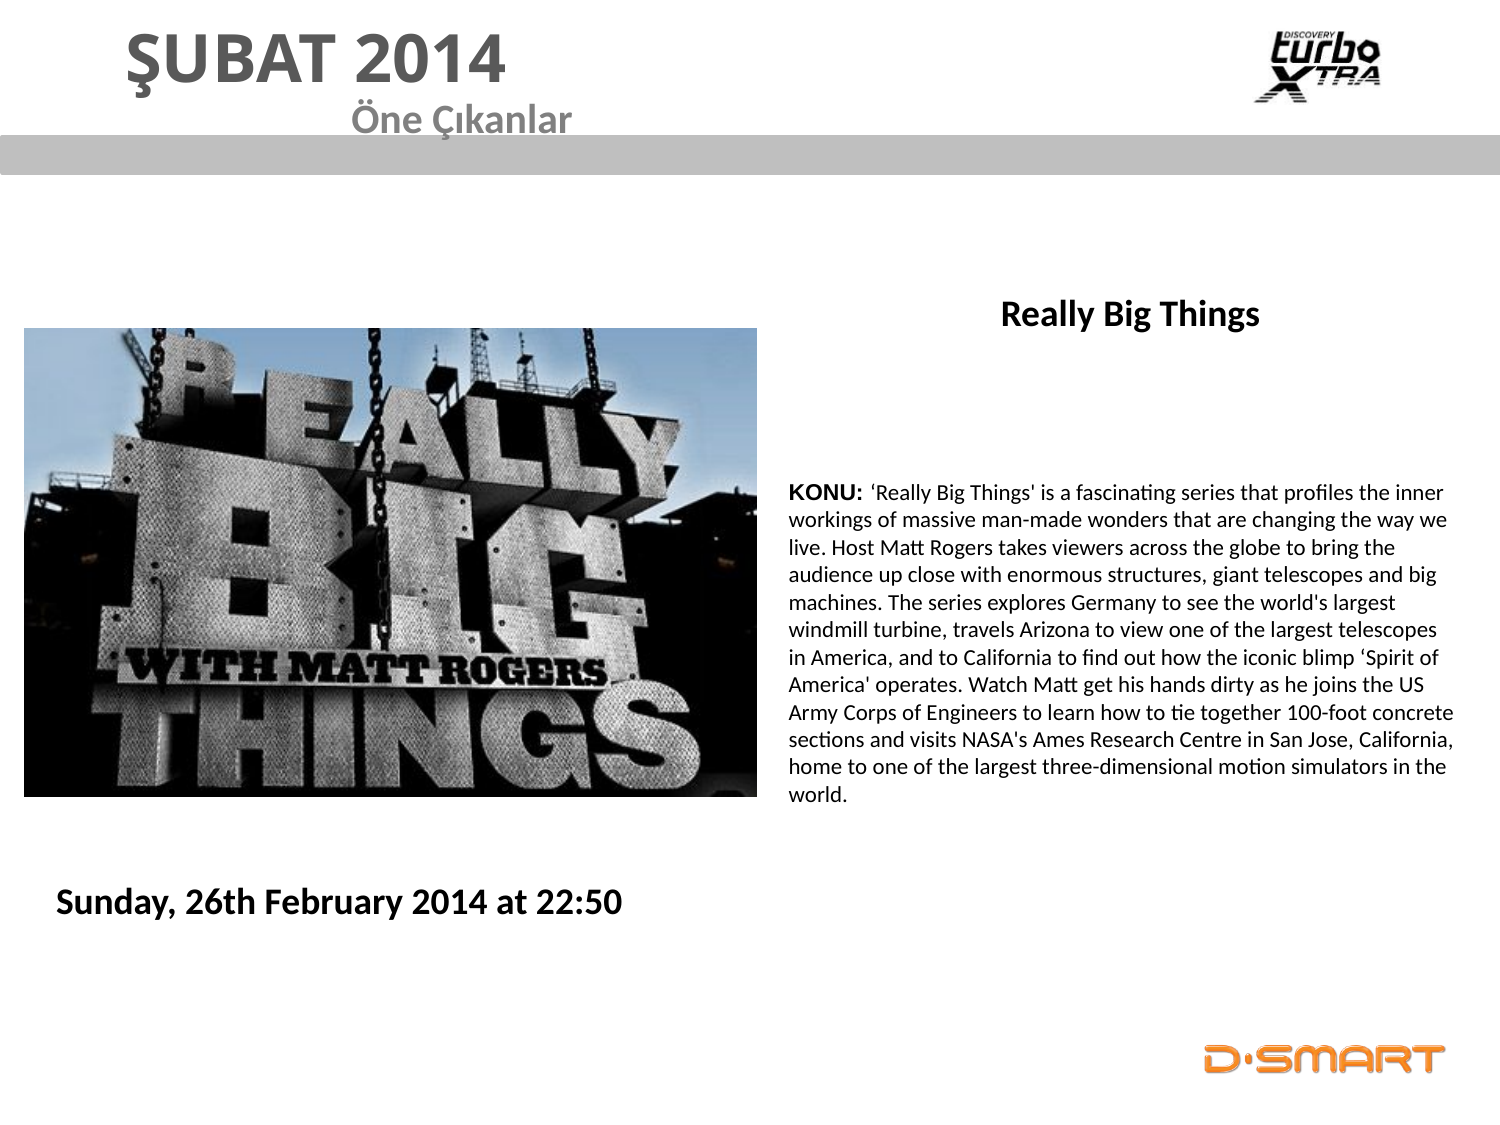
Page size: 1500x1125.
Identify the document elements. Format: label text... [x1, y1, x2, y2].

text_box [0, 135, 1500, 175]
text_box KONU: ‘Really Big Things' is a fascinating series that profiles the inner workings of massive man-made wonders that are changing the way we live. Host Matt Rogers takes viewers across the globe to bring the audience up close with enormous structures, giant telescopes and big machines. The series explores Germany to see the world's largest windmill turbine, travels Arizona to view one of the largest telescopes in America, and to California to find out how the iconic blimp ‘Spirit of America' operates. Watch Matt get his hands dirty as he joins the US Army Corps of Engineers to learn how to tie together 100-foot concrete sections and visits NASA's Ames Research Centre in San Jose, California, home to one of the largest three-dimensional motion simulators in the world. [773, 469, 1474, 815]
text_box Öne Çıkanlar [336, 83, 637, 149]
title ŞUBAT 2014 [97, 14, 536, 98]
text_box Really Big Things [985, 281, 1284, 342]
picture [24, 327, 757, 798]
picture [1179, 977, 1471, 1125]
text_box Sunday, 26th February 2014 at 22:50 [41, 869, 792, 957]
picture [1204, 0, 1446, 135]
